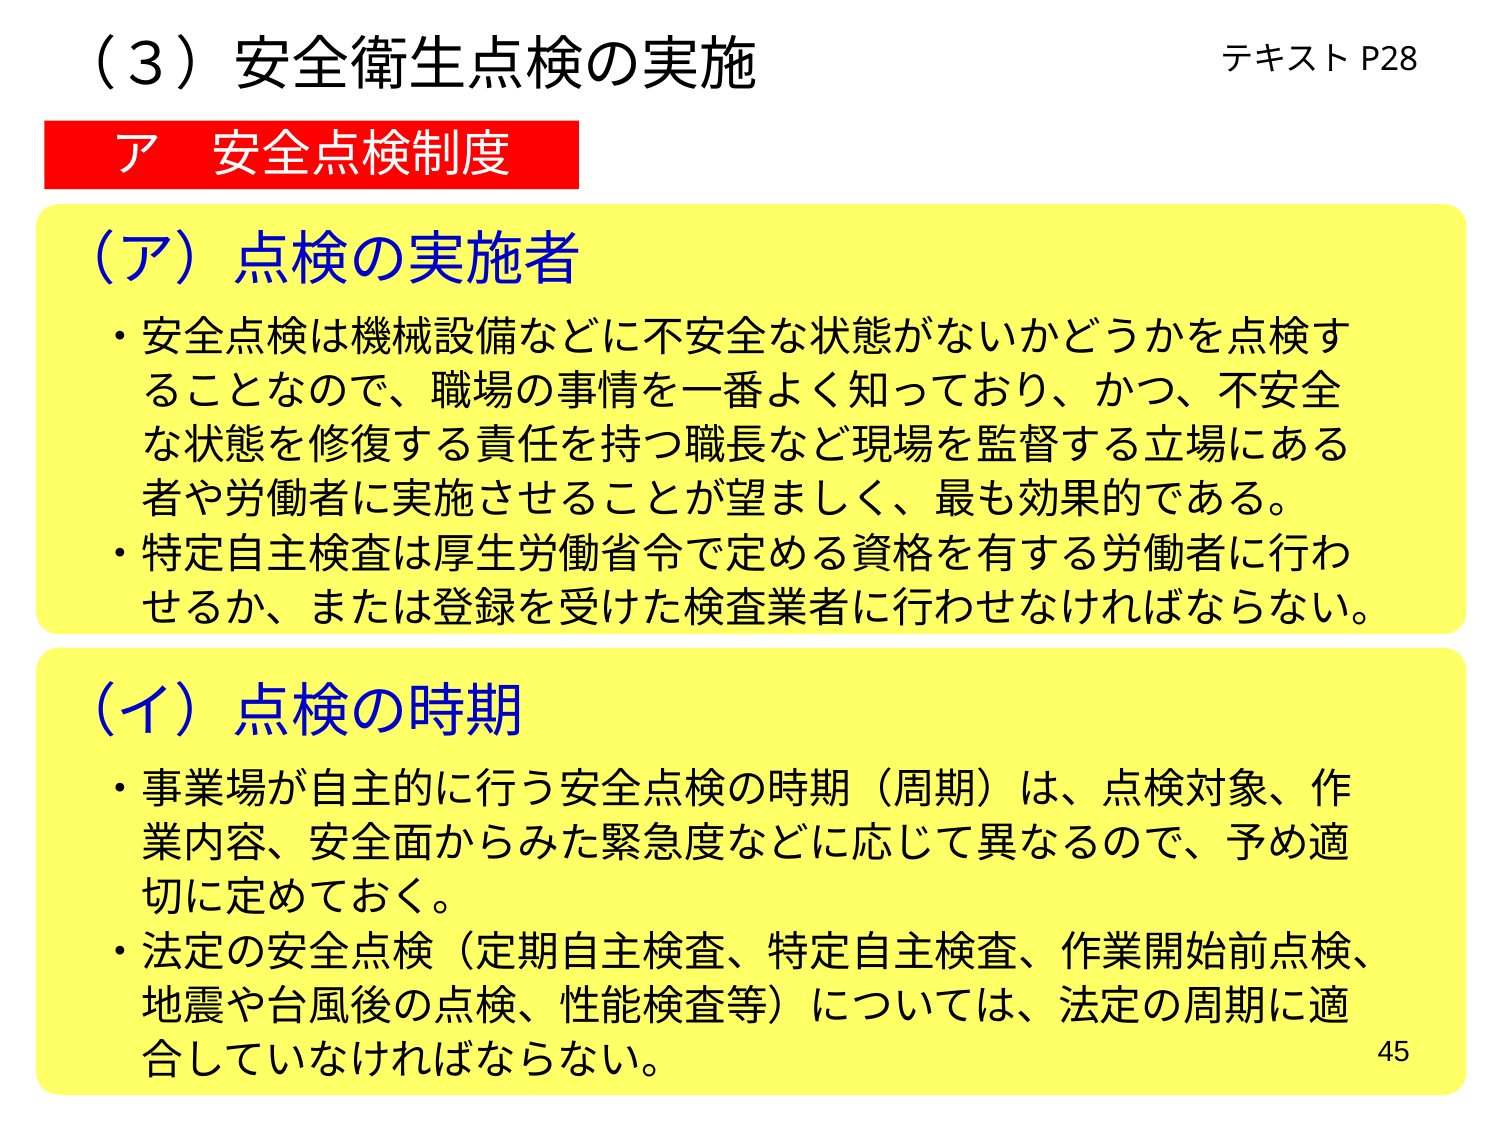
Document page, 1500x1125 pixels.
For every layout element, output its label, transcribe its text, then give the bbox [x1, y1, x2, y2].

text_box （３）安全衛生点検の実施 [44, 27, 851, 105]
slide_number 45 [1281, 1024, 1426, 1071]
text_box テキストP28 [1205, 30, 1466, 85]
text_box （ア）点検の実施者 ・安全点検は機械設備などに不安全な状態がないかどうかを点検す ることなので、職場の事情を一番よく知っており、かつ、不安全 な状態を修復する責任を持つ職長など現場を監督する立場にある 者や労働者に実施させることが望ましく、最も効果的である。 ・特定自主検査は厚生労働省令で定める資格を有する労働者に行わ せるか、または登録を受けた検査業者に行わせなければならない。 [36, 204, 1466, 634]
text_box ア 安全点検制度 [44, 120, 579, 190]
text_box （イ）点検の時期 ・事業場が自主的に行う安全点検の時期（周期）は、点検対象、作 業内容、安全面からみた緊急度などに応じて異なるので、予め適 切に定めておく。 ・法定の安全点検（定期自主検査、特定自主検査、作業開始前点検、 地震や台風後の点検、性能検査等）については、法定の周期に適 合していなければならない。 [36, 648, 1466, 1094]
